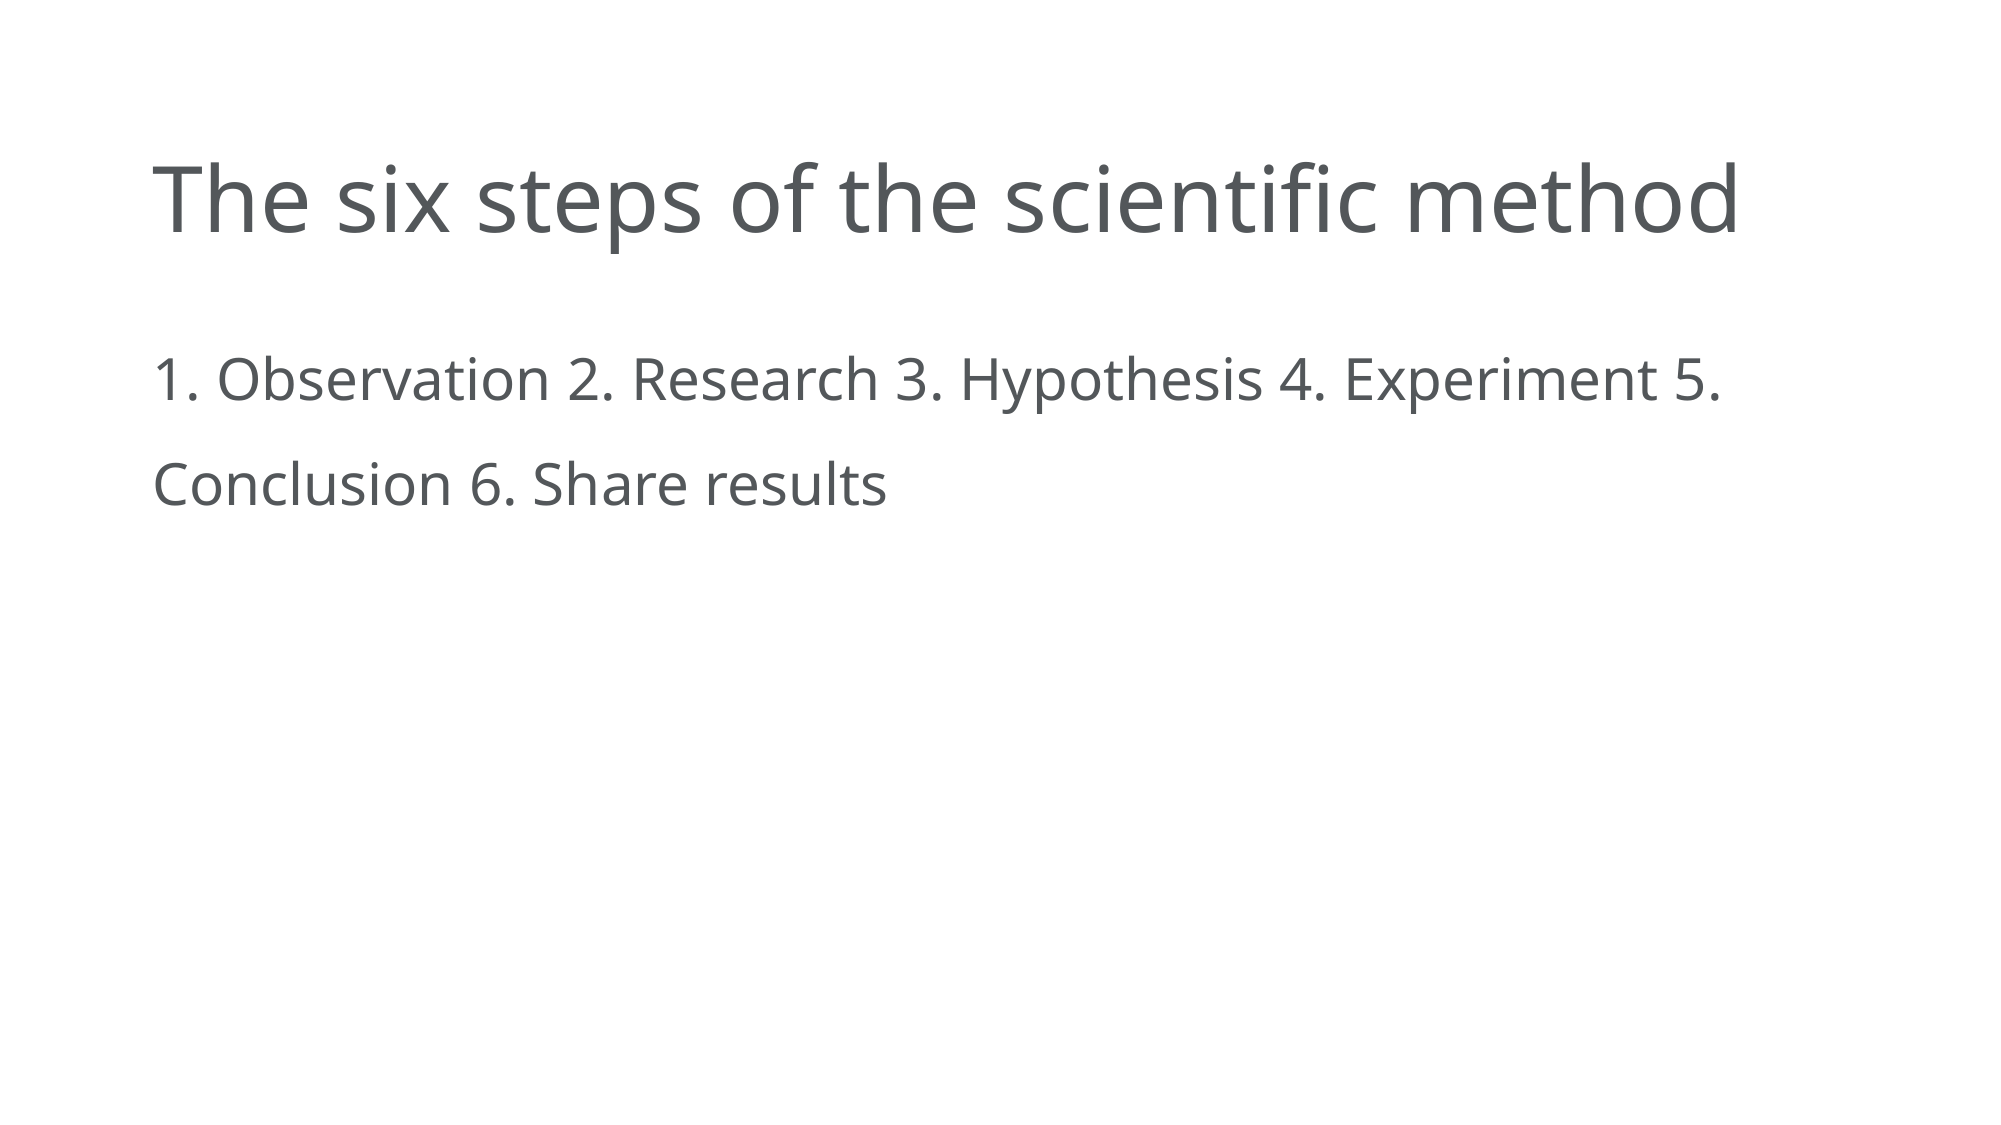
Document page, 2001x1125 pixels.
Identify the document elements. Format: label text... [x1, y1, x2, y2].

title The six steps of the scientific method [137, 59, 1863, 278]
list 1. Observation 2. Research 3. Hypothesis 4. Experiment 5. Conclusion 6. Share results [137, 299, 1863, 1014]
